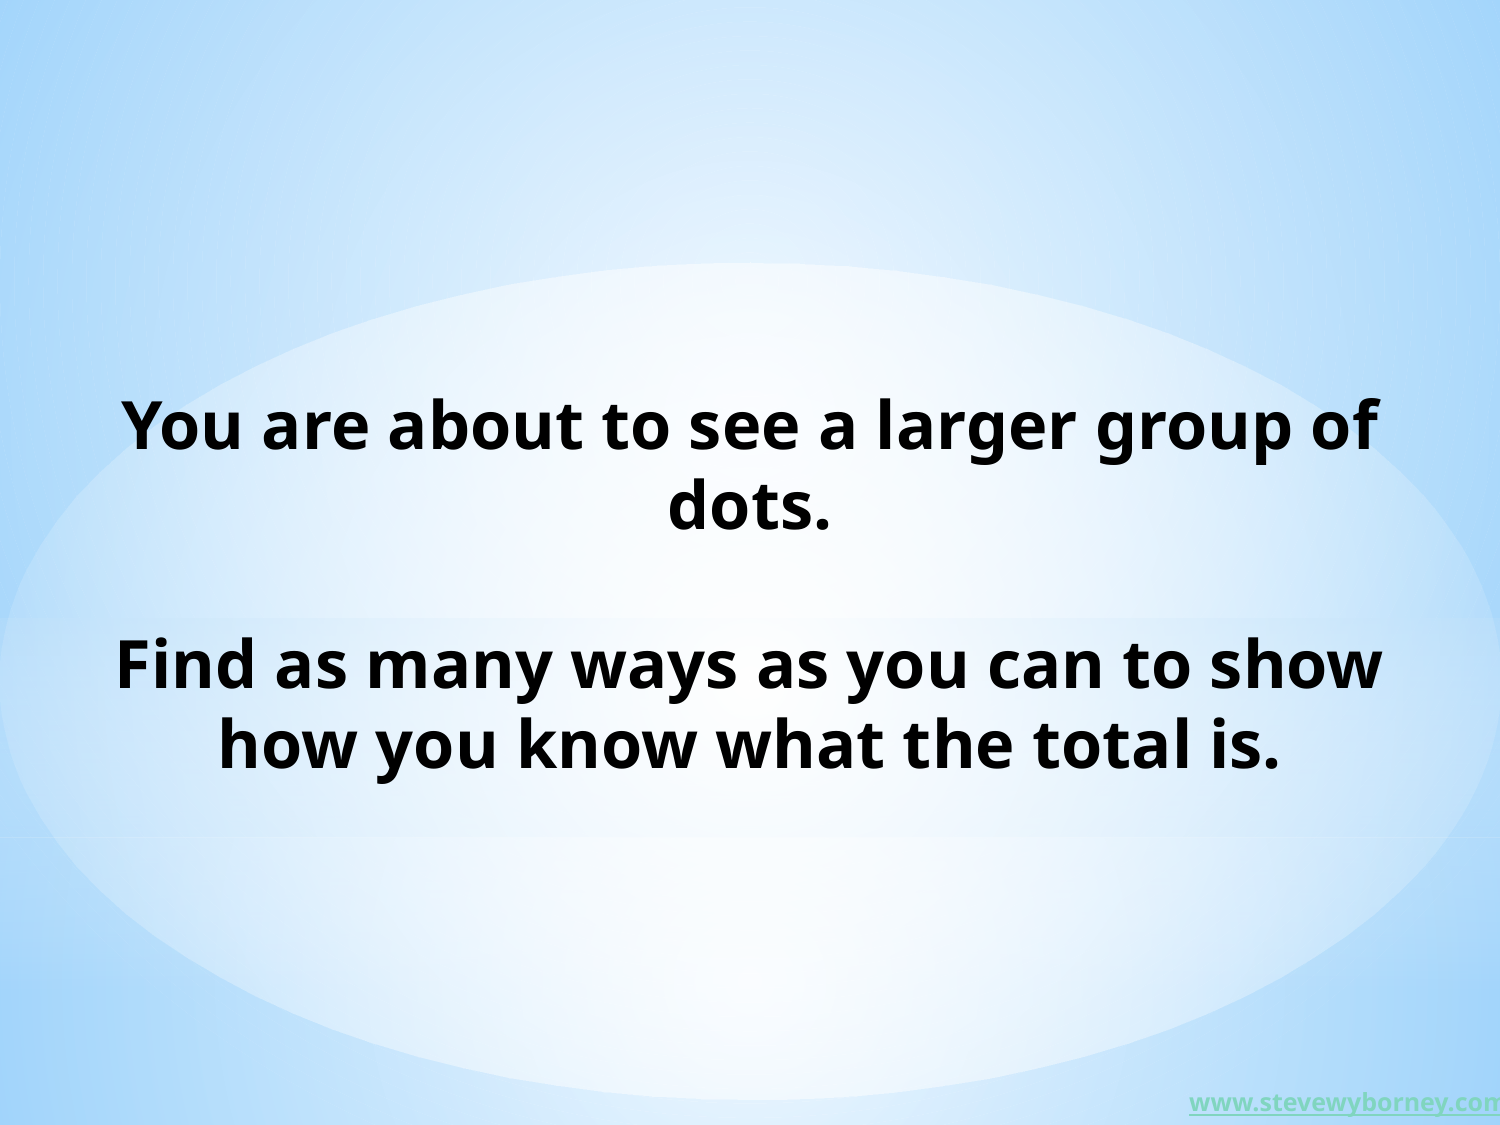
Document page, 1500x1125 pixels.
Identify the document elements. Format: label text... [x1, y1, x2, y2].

title You are about to see a larger group of dots. Find as many ways as you can to show how you know what the total is. [75, 375, 1425, 563]
text_box www.stevewyborney.com [1174, 1079, 1500, 1125]
